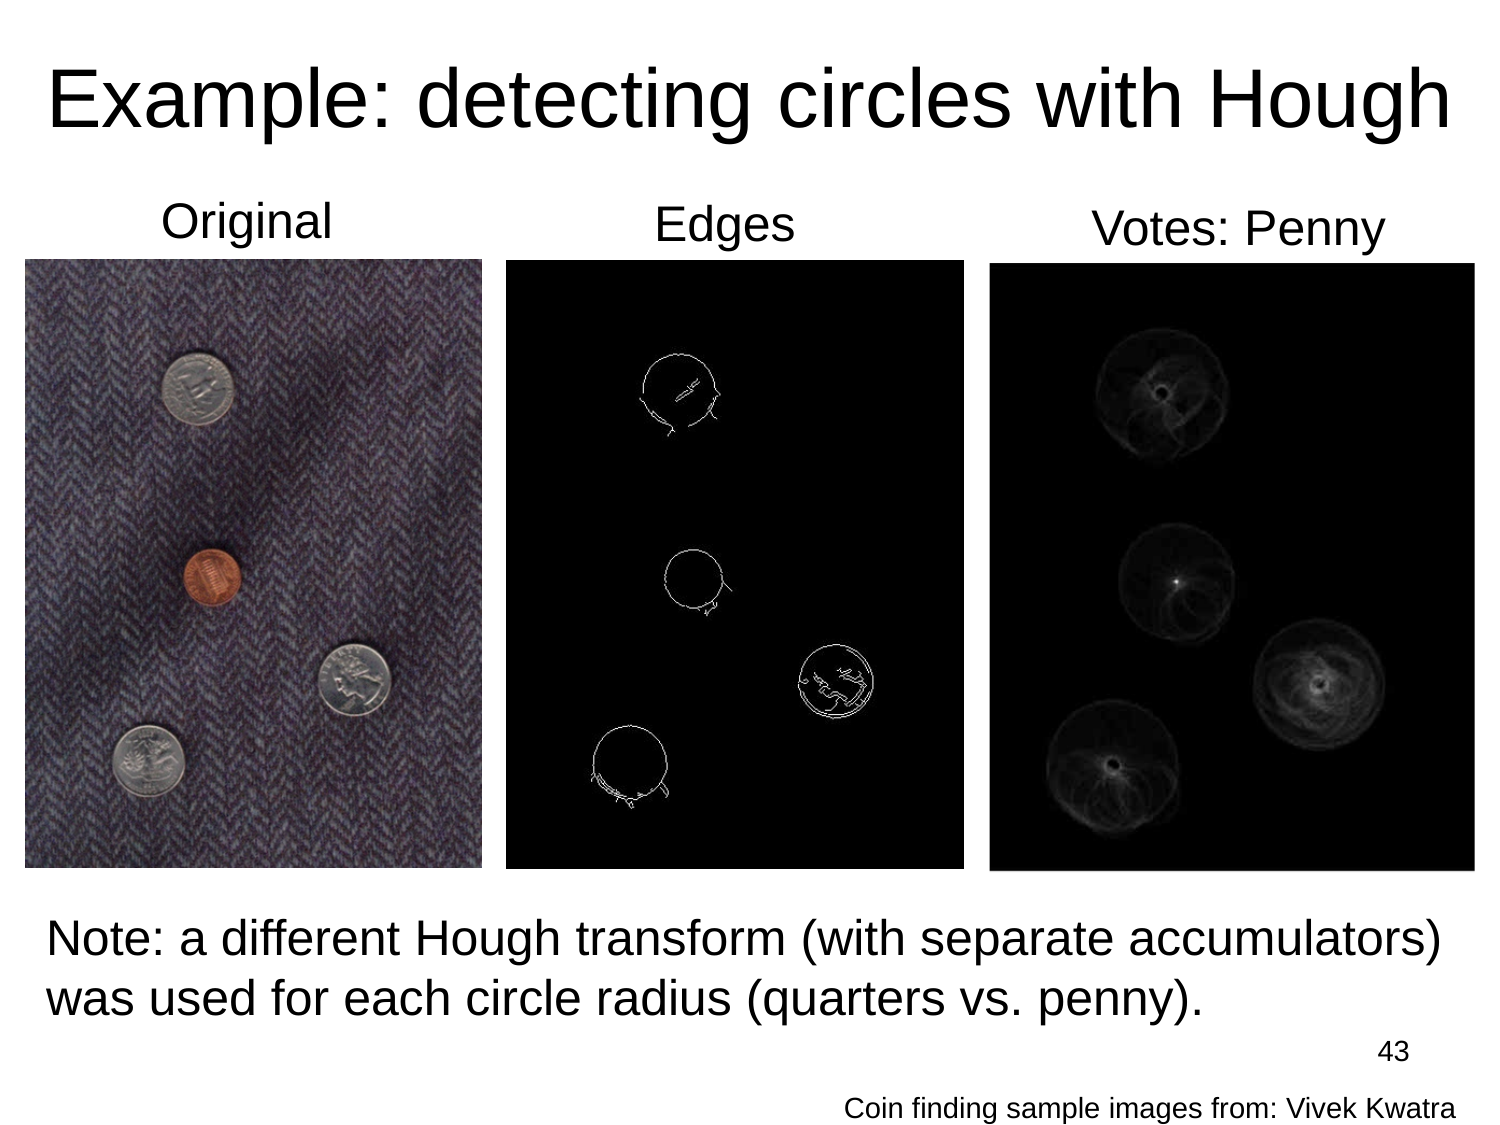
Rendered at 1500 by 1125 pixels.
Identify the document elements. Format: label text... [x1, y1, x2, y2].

picture [506, 260, 964, 870]
picture [989, 262, 1475, 874]
text_box Coin finding sample images from: Vivek Kwatra [844, 1092, 1475, 1125]
text_box Note: a different Hough transform (with separate accumulators) was used for each circle radius (quarters vs. penny). [31, 897, 1500, 1078]
text_box Edges [654, 197, 1097, 253]
text_box Votes: Penny [1091, 200, 1437, 257]
text_box Original [160, 194, 398, 250]
picture [25, 259, 483, 869]
text_box Example: detecting circles with Hough [0, 0, 1500, 188]
slide_number 43 [1074, 1024, 1426, 1092]
